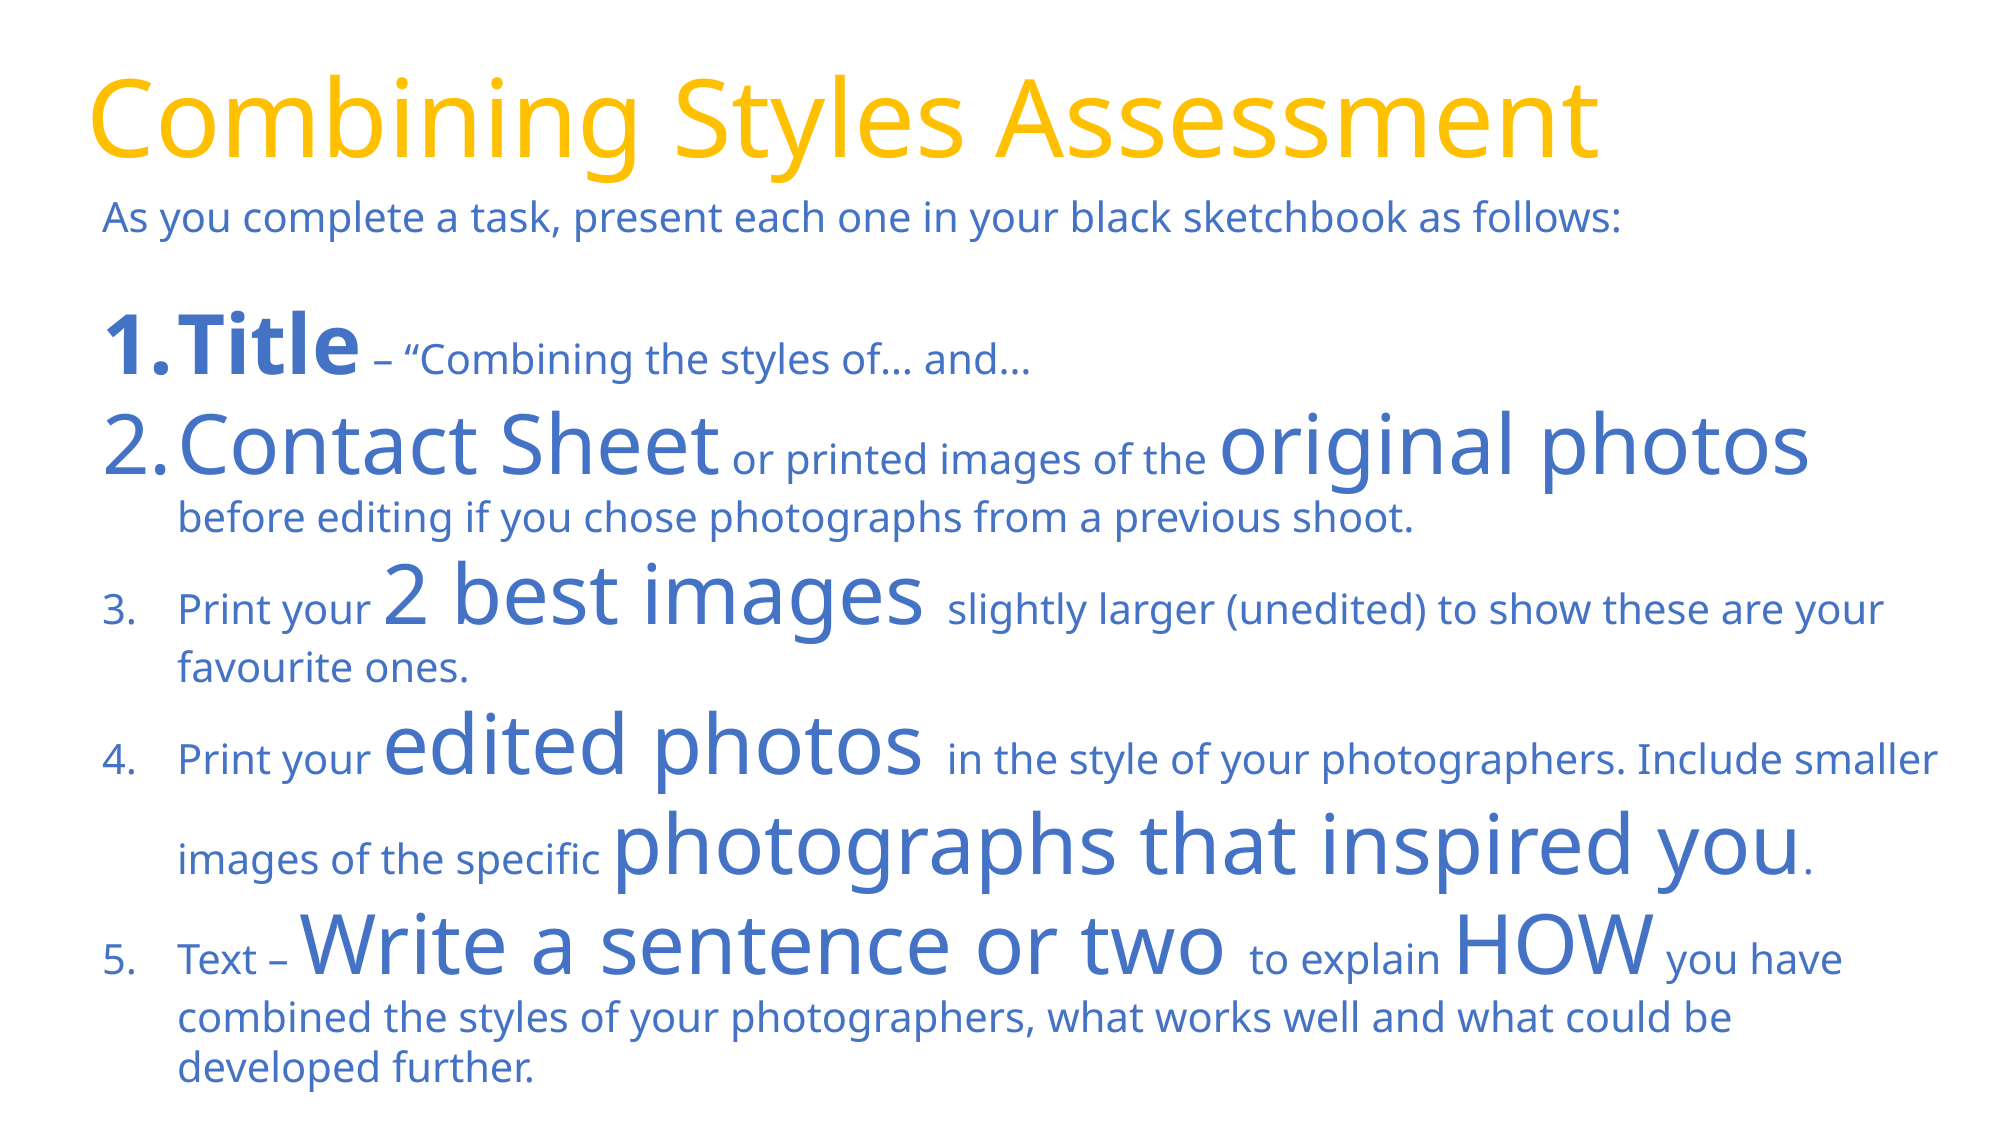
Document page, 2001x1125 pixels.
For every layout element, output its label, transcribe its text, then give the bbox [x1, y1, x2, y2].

title Combining Styles Assessment [71, 40, 2000, 204]
text_box As you complete a task, present each one in your black sketchbook as follows: Title – “Combining the styles of… and… Contact Sheet or printed images of the original photos before editing if you chose photographs from a previous shoot. Print your 2 best images slightly larger (unedited) to show these are your favourite ones. Print your edited photos in the style of your photographers. Include smaller images of the specific photographs that inspired you. Text – Write a sentence or two to explain HOW you have combined the styles of your photographers, what works well and what could be developed further. [96, 185, 1954, 1097]
